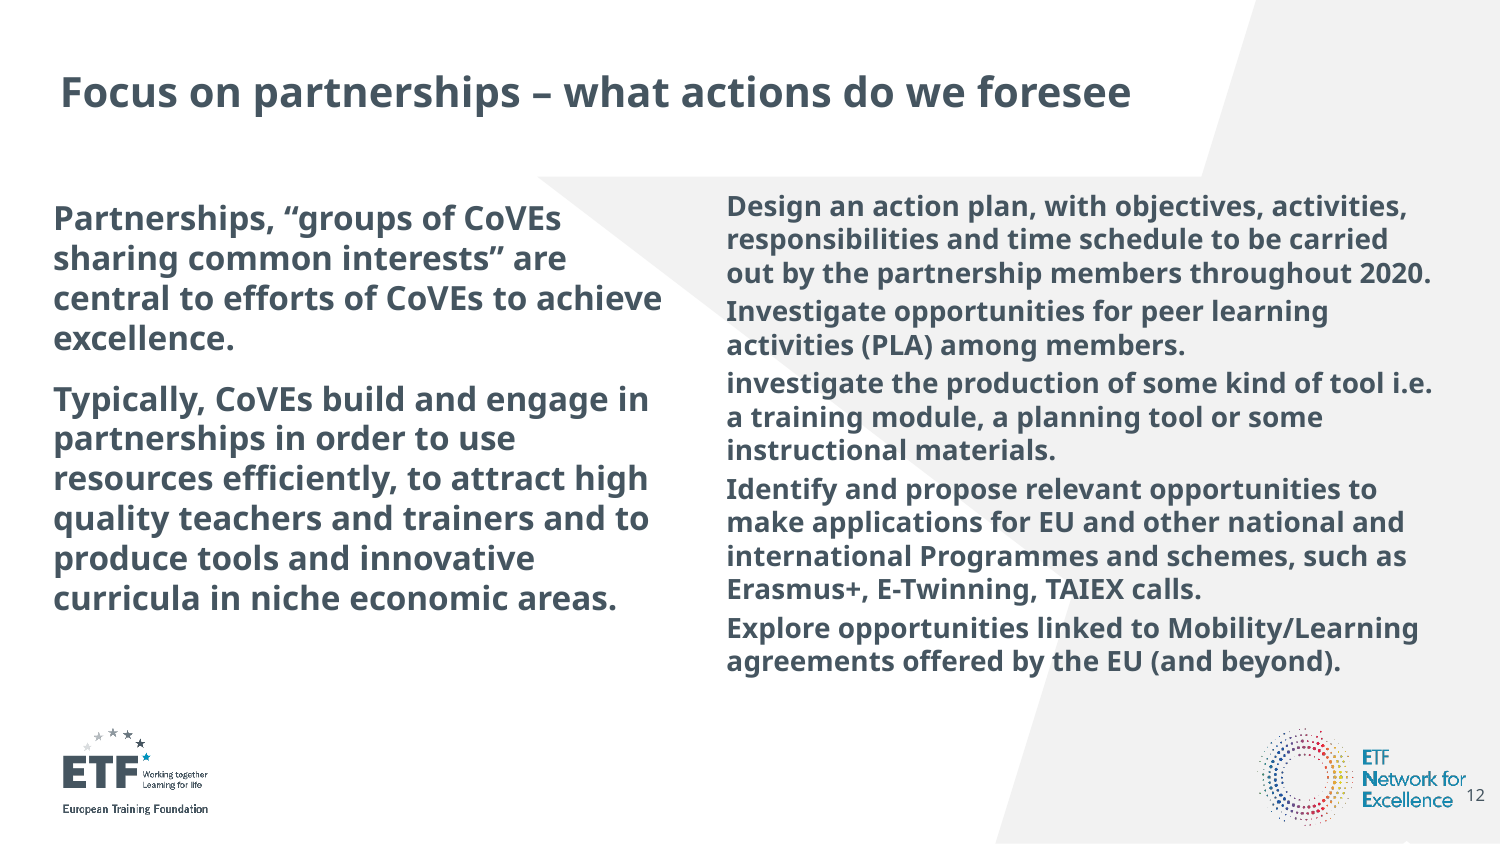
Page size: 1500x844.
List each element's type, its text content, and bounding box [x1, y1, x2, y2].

picture [41, 694, 229, 844]
list Partnerships, “groups of CoVEs sharing common interests” are central to efforts of CoVEs to achieve excellence. Typically, CoVEs build and engage in partnerships in order to use resources efficiently, to attract high quality teachers and trainers and to produce tools and innovative curricula in niche economic areas. [53, 197, 673, 694]
picture [1257, 728, 1466, 826]
slide_number 12 [1466, 773, 1500, 819]
list Design an action plan, with objectives, activities, responsibilities and time schedule to be carried out by the partnership members throughout 2020. Investigate opportunities for peer learning activities (PLA) among members. investigate the production of some kind of tool i.e. a training module, a planning tool or some instructional materials. Identify and propose relevant opportunities to make applications for EU and other national and international Programmes and schemes, such as Erasmus+, E-Twinning, TAIEX calls. Explore opportunities linked to Mobility/Learning agreements offered by the EU (and beyond). [726, 173, 1441, 718]
title Focus on partnerships – what actions do we foresee [59, 71, 1441, 162]
